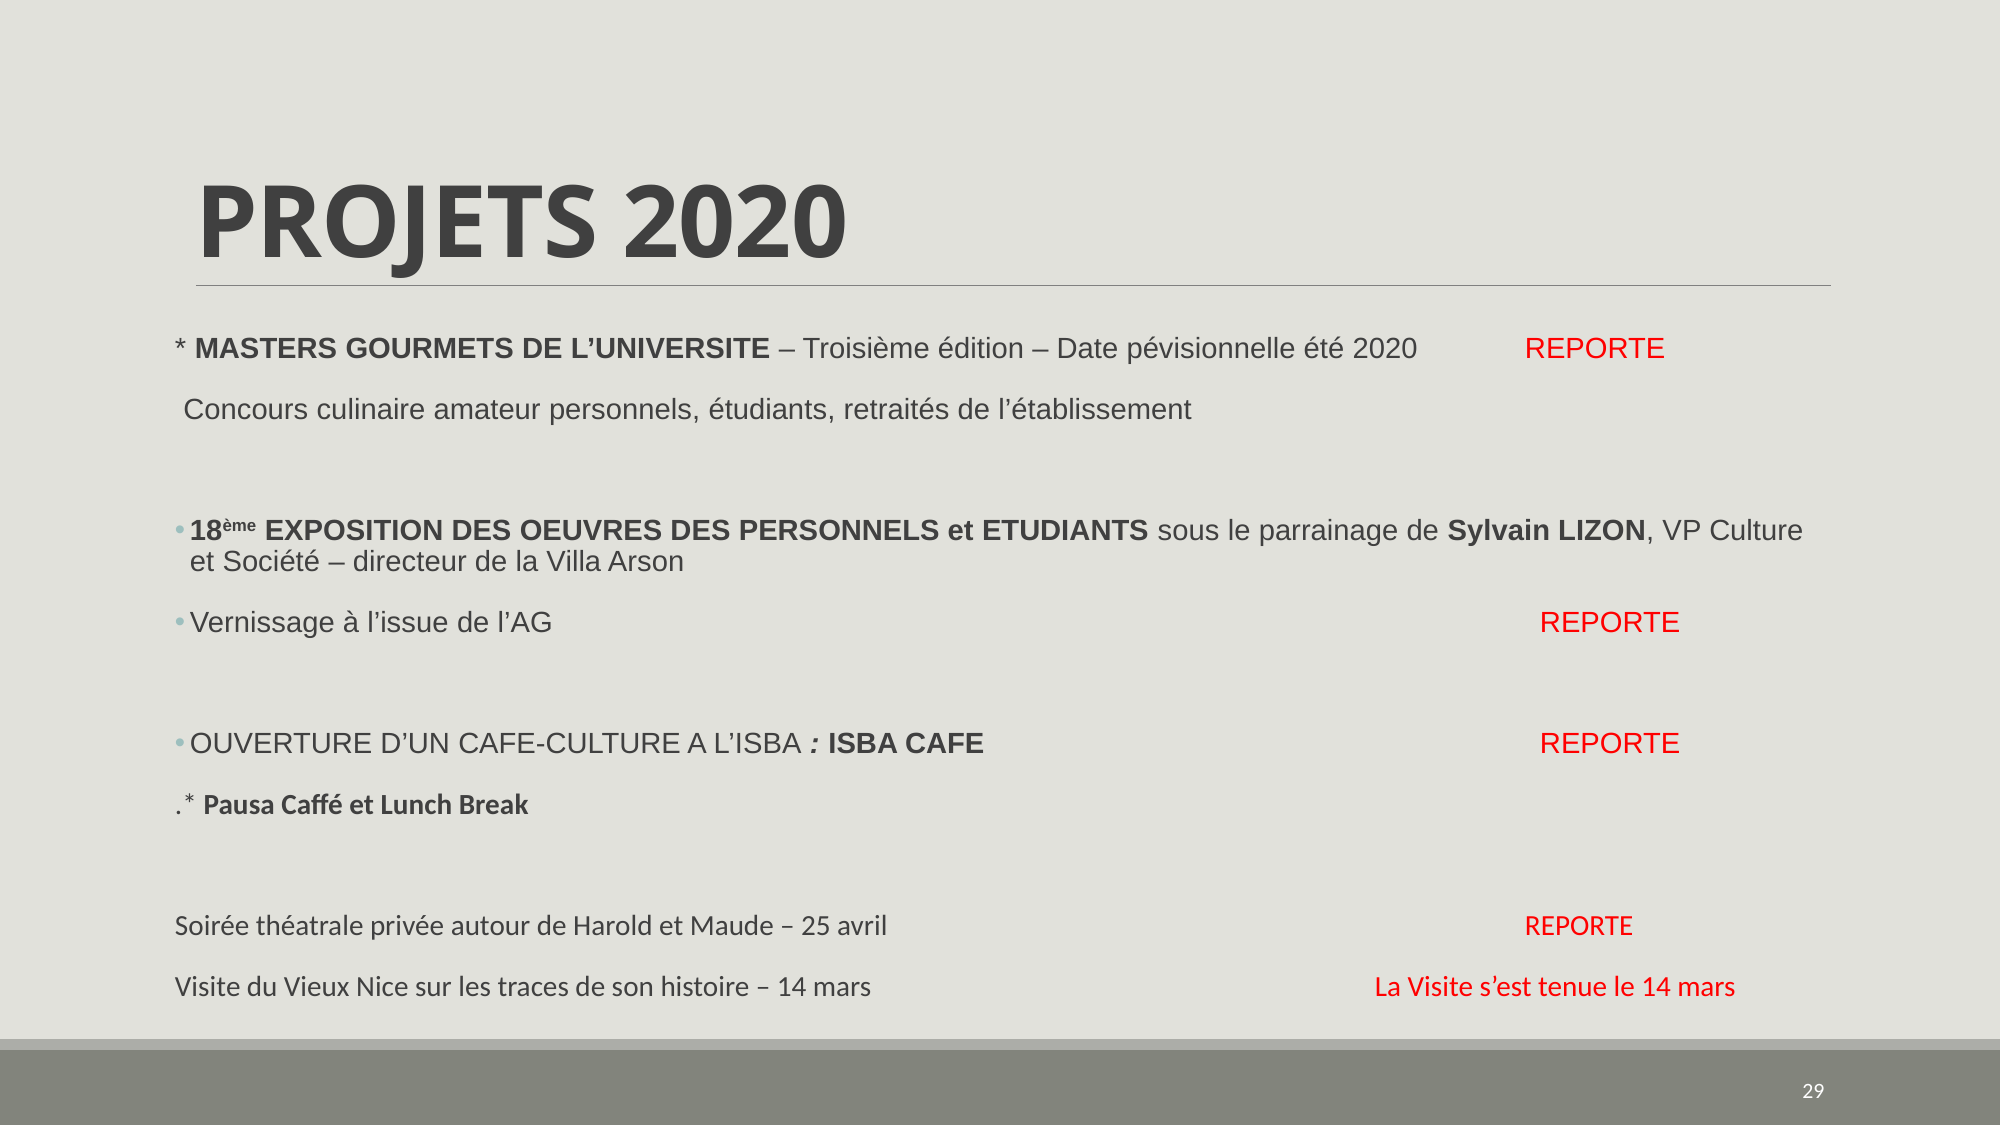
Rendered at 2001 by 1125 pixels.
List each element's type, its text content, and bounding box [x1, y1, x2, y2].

list * MASTERS GOURMETS DE L’UNIVERSITE – Troisième édition – Date pévisionnelle été 2020 REPORTE Concours culinaire amateur personnels, étudiants, retraités de l’établissement 18ème EXPOSITION DES OEUVRES DES PERSONNELS et ETUDIANTS sous le parrainage de Sylvain LIZON, VP Culture et Société – directeur de la Villa Arson Vernissage à l’issue de l’AG REPORTE OUVERTURE D’UN CAFE-CULTURE A L’ISBA : ISBA CAFE REPORTE .* Pausa Caffé et Lunch Break Soirée théatrale privée autour de Harold et Maude – 25 avril REPORTE Visite du Vieux Nice sur les traces de son histoire – 14 mars La Visite s’est tenue le 14 mars [174, 326, 1825, 1060]
title PROJETS 2020 [180, 47, 1830, 285]
slide_number 29 [1624, 1059, 1840, 1120]
